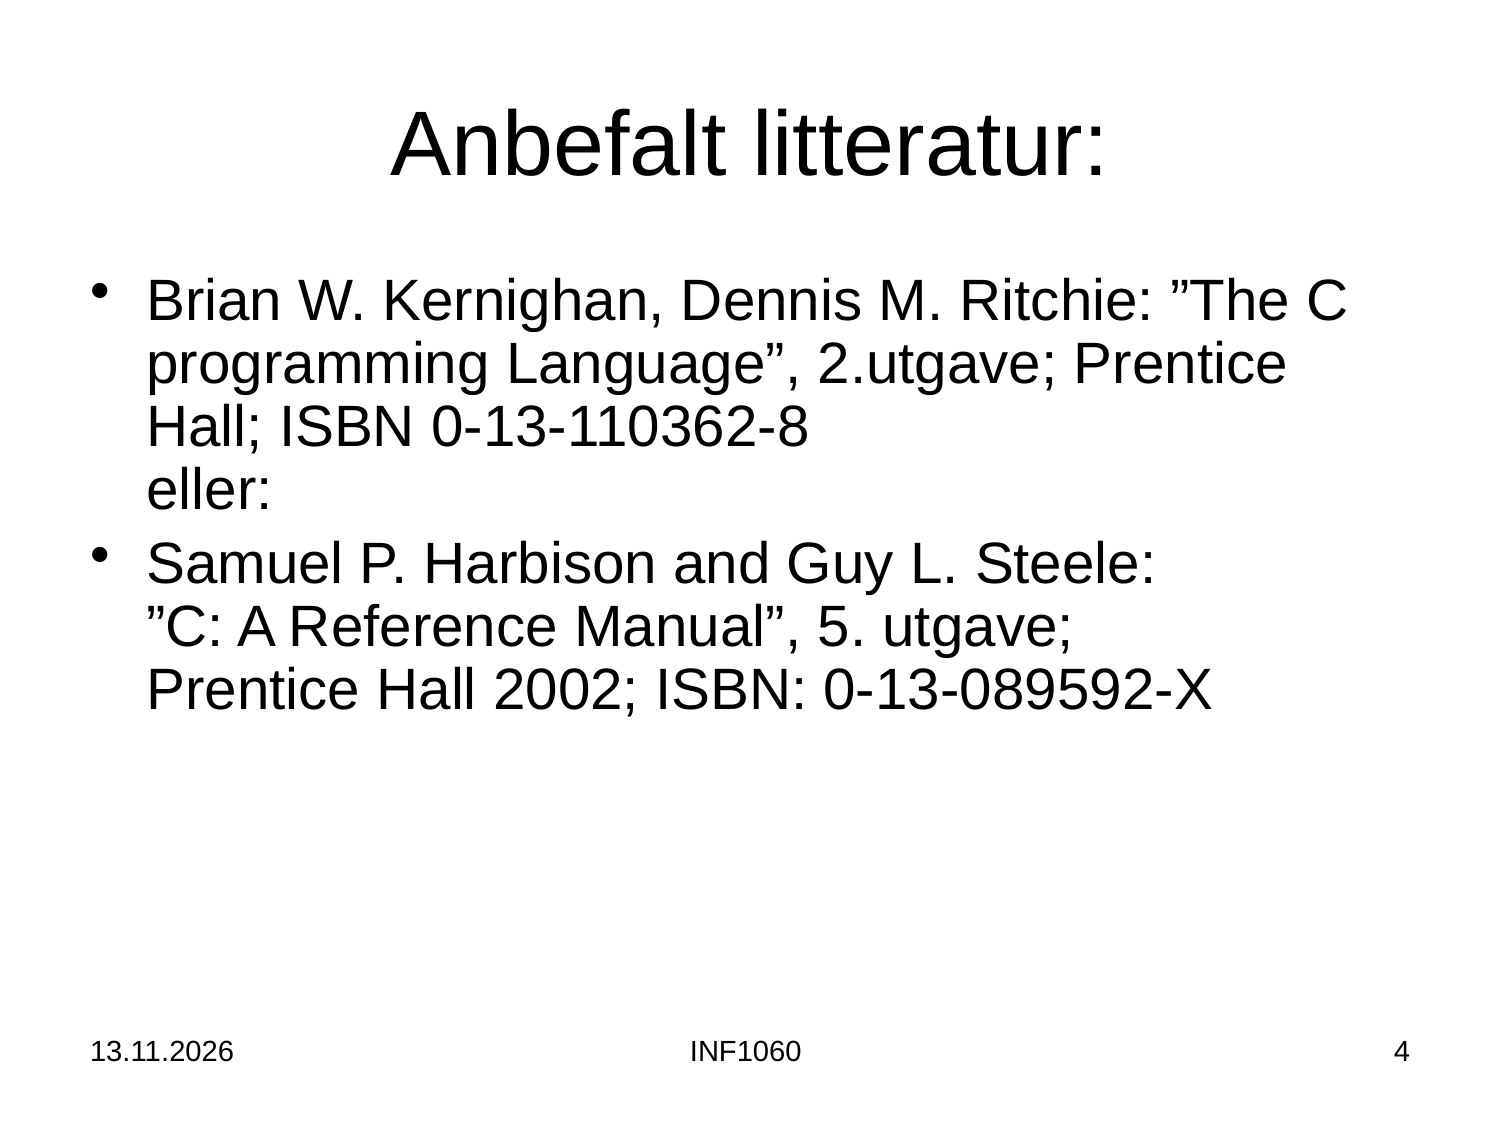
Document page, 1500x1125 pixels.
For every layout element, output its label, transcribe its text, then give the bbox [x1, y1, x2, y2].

list Brian W. Kernighan, Dennis M. Ritchie: ”The C programming Language”, 2.utgave; Prentice Hall; ISBN 0-13-110362-8 eller: Samuel P. Harbison and Guy L. Steele: ”C: A Reference Manual”, 5. utgave; Prentice Hall 2002; ISBN: 0-13-089592-X [74, 262, 1426, 1006]
title Anbefalt litteratur: [74, 44, 1426, 233]
slide_number 4 [1074, 1024, 1426, 1103]
footer INF1060 [512, 1024, 988, 1103]
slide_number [74, 1024, 426, 1103]
